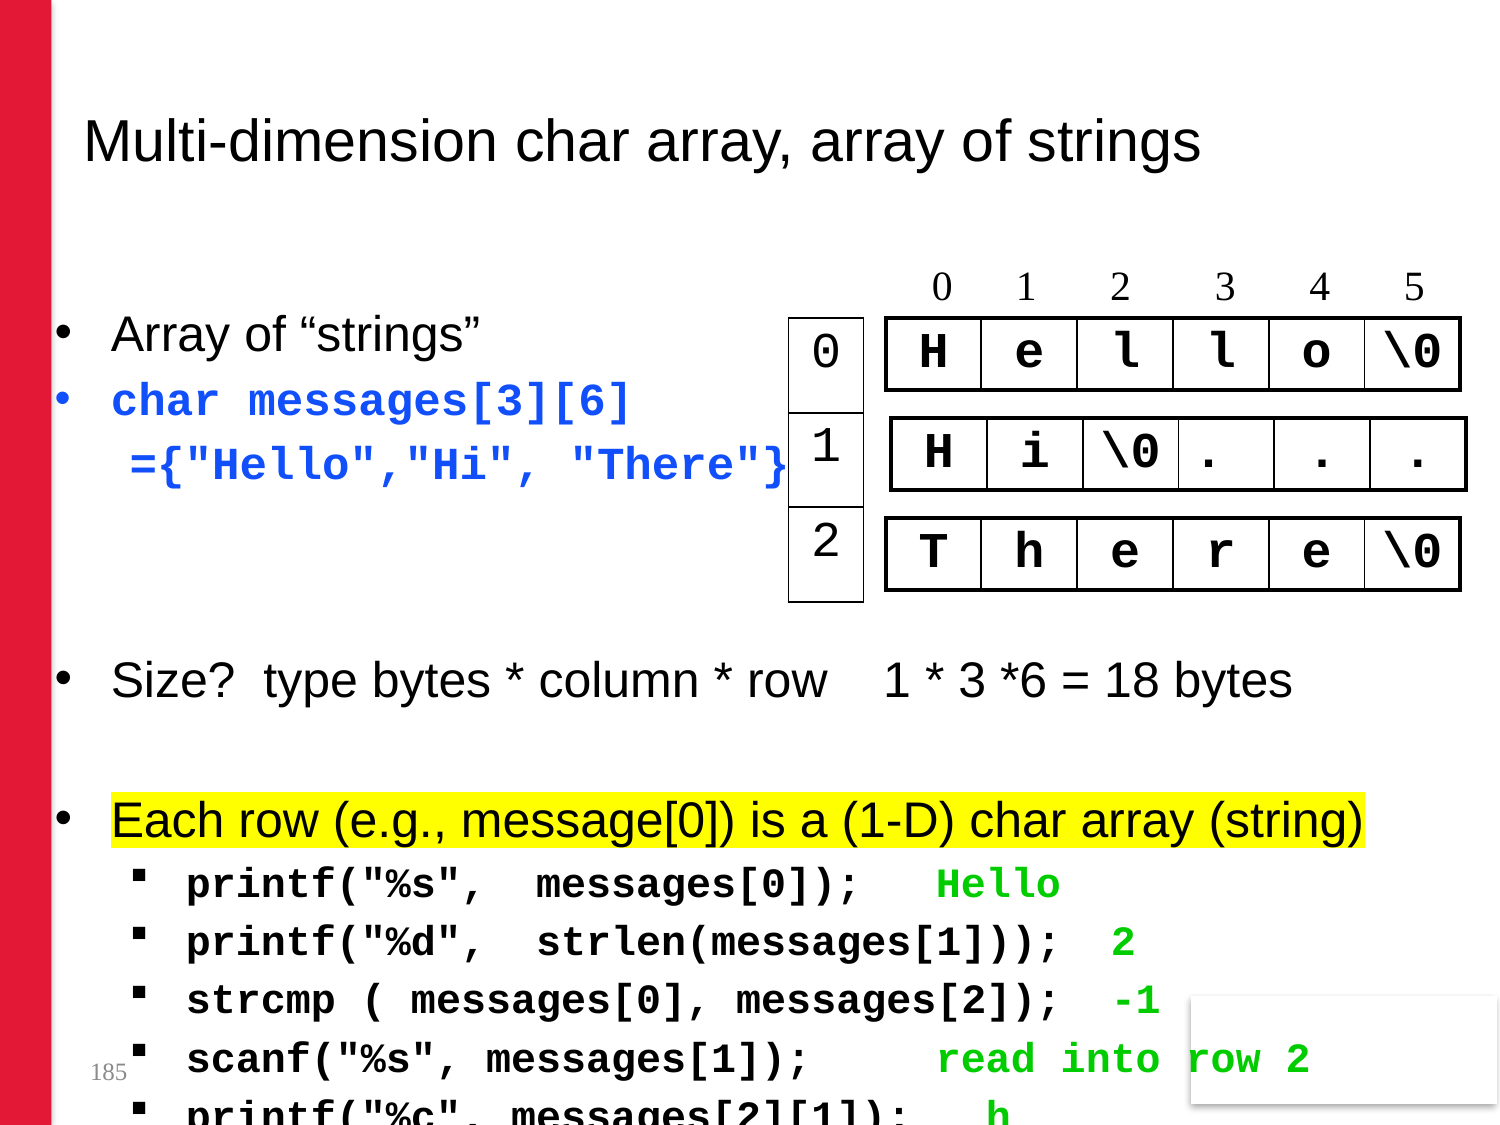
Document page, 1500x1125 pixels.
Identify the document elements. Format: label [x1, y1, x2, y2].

table_header [893, 420, 986, 488]
table_cell [789, 508, 863, 601]
table_header [1365, 320, 1458, 388]
table_cell [789, 414, 863, 506]
table_header [1174, 320, 1268, 388]
table_header [1275, 420, 1369, 488]
table_header [888, 520, 980, 588]
text_box [917, 257, 1500, 318]
table_header [1270, 320, 1364, 388]
title [68, 73, 1419, 202]
list [39, 223, 1500, 1125]
table_header [1084, 420, 1178, 488]
table_header [888, 320, 980, 388]
table_header [1179, 420, 1273, 488]
table_header [1365, 520, 1458, 588]
table_header [1078, 320, 1172, 388]
table_header [1371, 420, 1464, 488]
table_header [982, 520, 1076, 588]
table_header [988, 420, 1082, 488]
table_header [789, 319, 863, 412]
table_header [1174, 520, 1268, 588]
table_header [982, 320, 1076, 388]
table_header [1270, 520, 1364, 588]
table_header [1078, 520, 1172, 588]
slide_number [75, 1040, 150, 1104]
